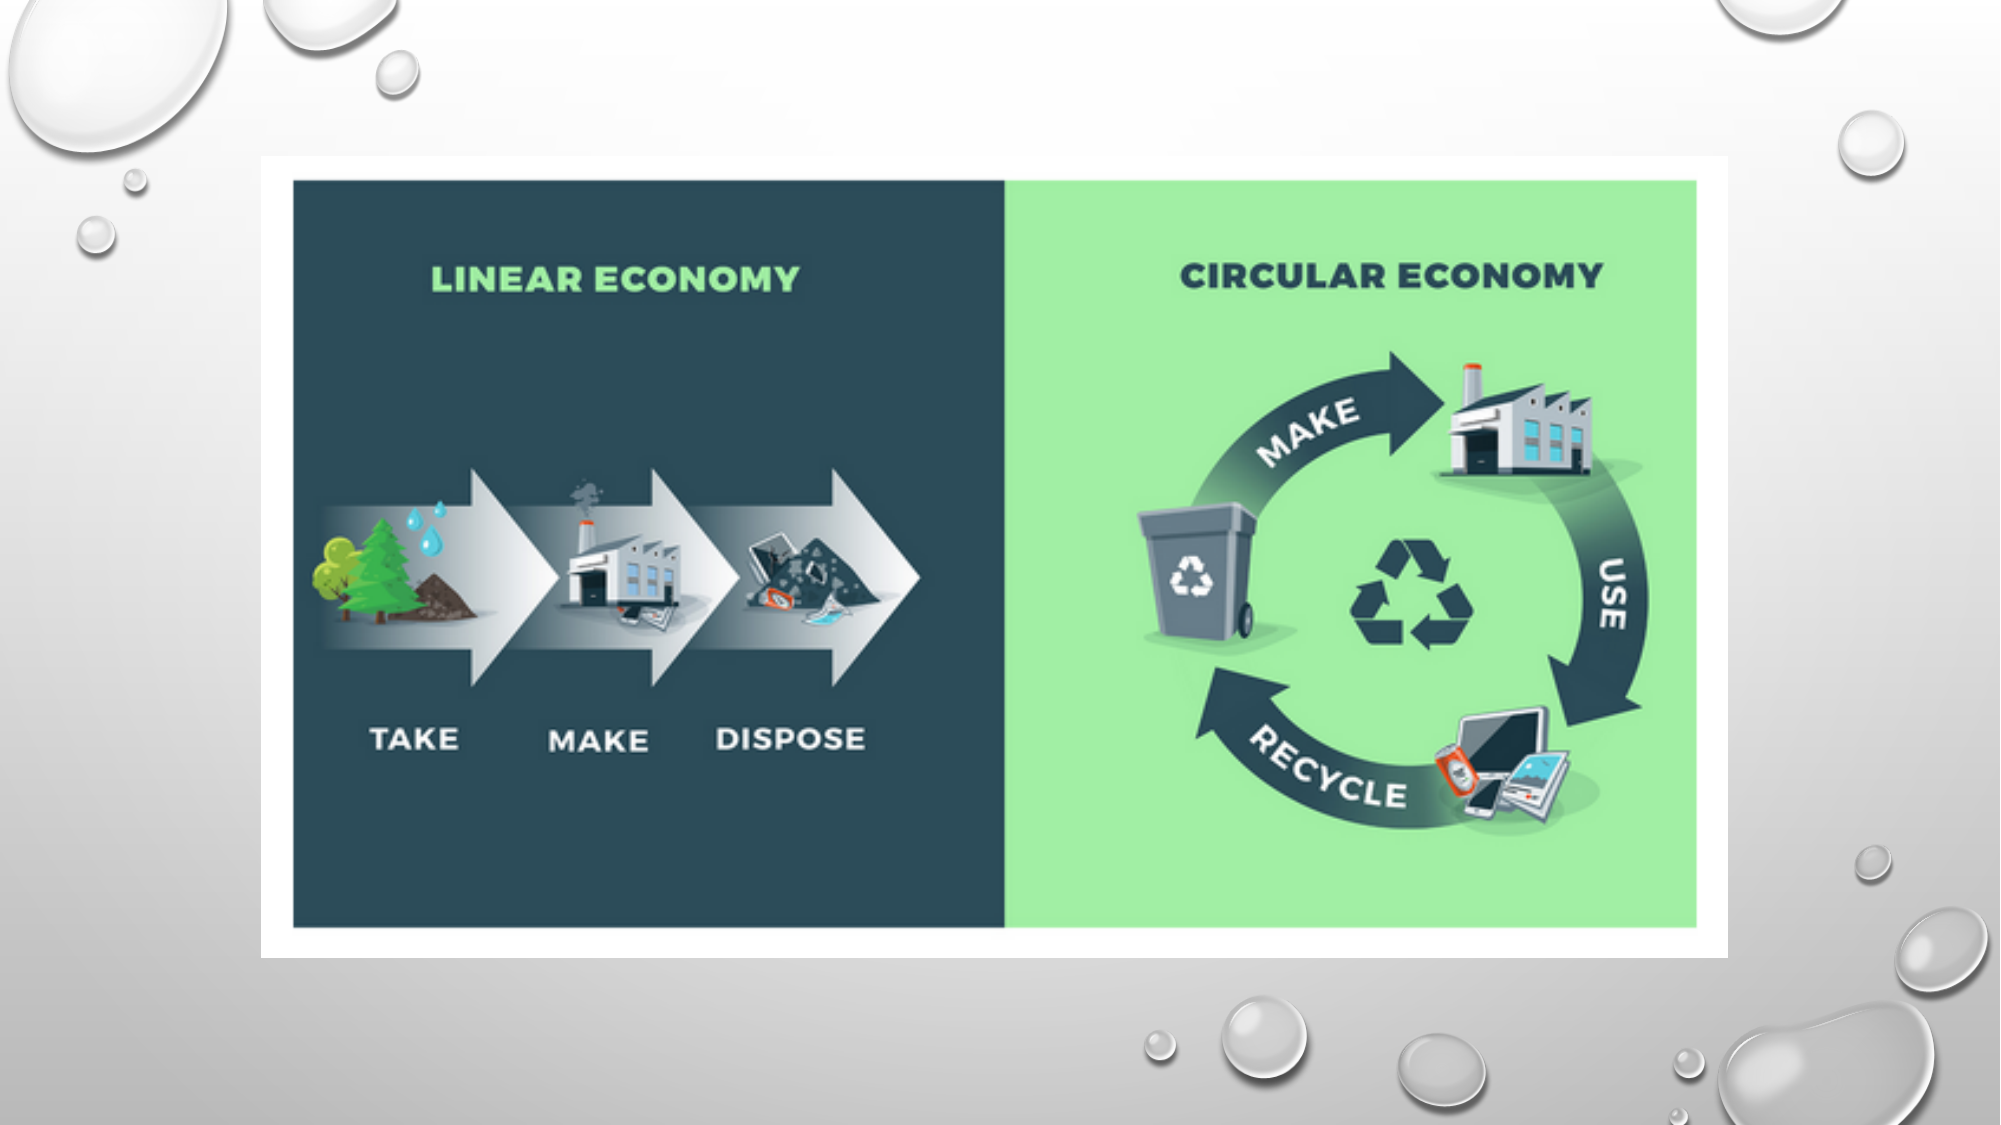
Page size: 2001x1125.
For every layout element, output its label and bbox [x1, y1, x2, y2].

picture [0, 0, 2000, 1125]
list [261, 156, 1728, 959]
